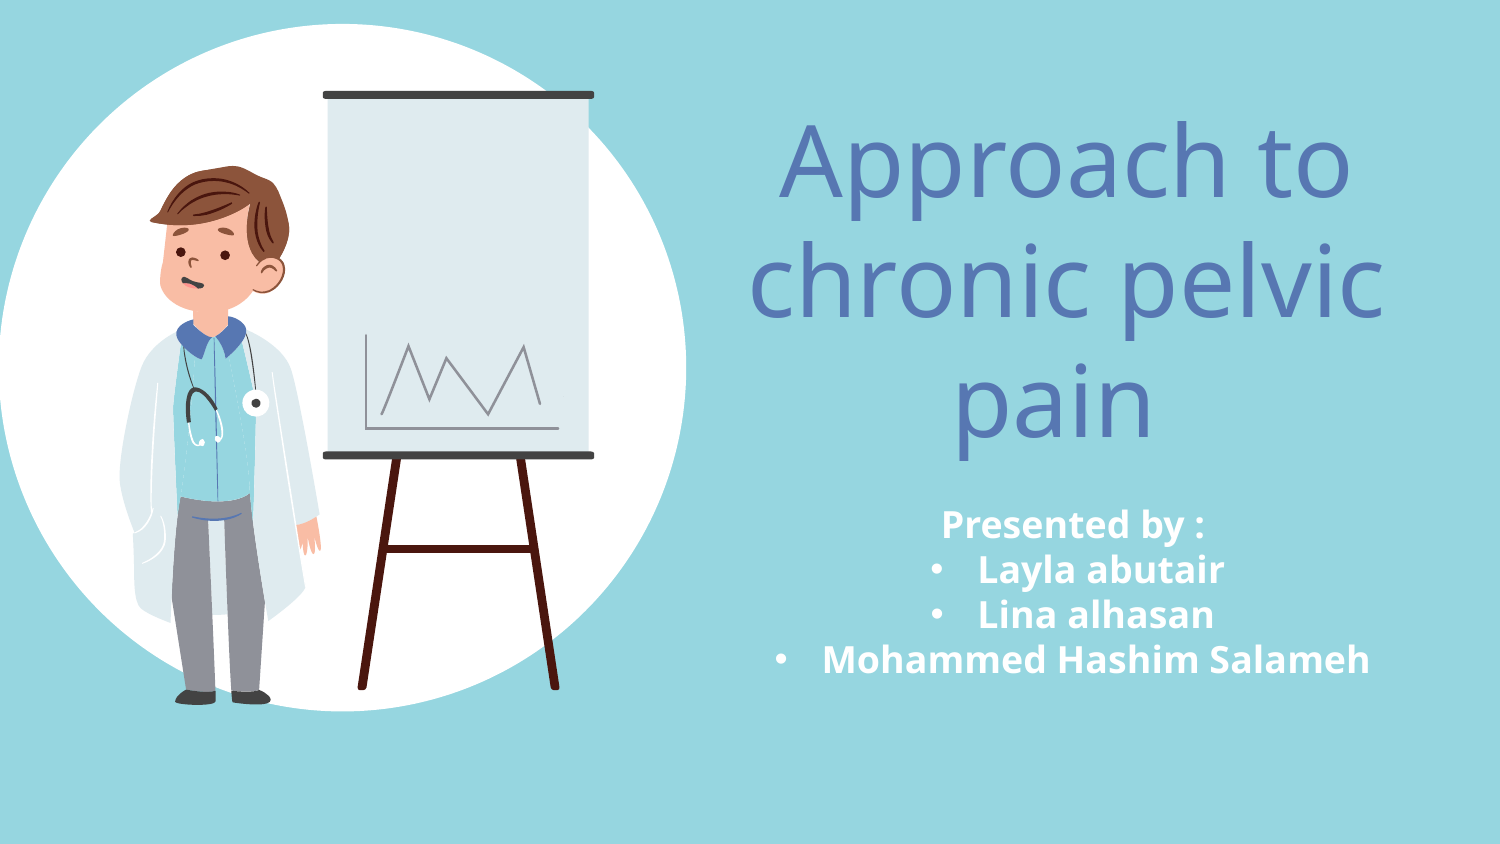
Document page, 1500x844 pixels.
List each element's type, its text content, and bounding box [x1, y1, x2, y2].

text_box [598, 137, 671, 598]
text_box [0, 113, 111, 622]
text_box [141, 23, 544, 89]
title Approach to chronic pelvic pain [662, 39, 1472, 472]
subtitle Presented by : Layla abutair Lina alhasan Mohammed Hashim Salameh [742, 517, 1414, 742]
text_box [117, 90, 595, 706]
